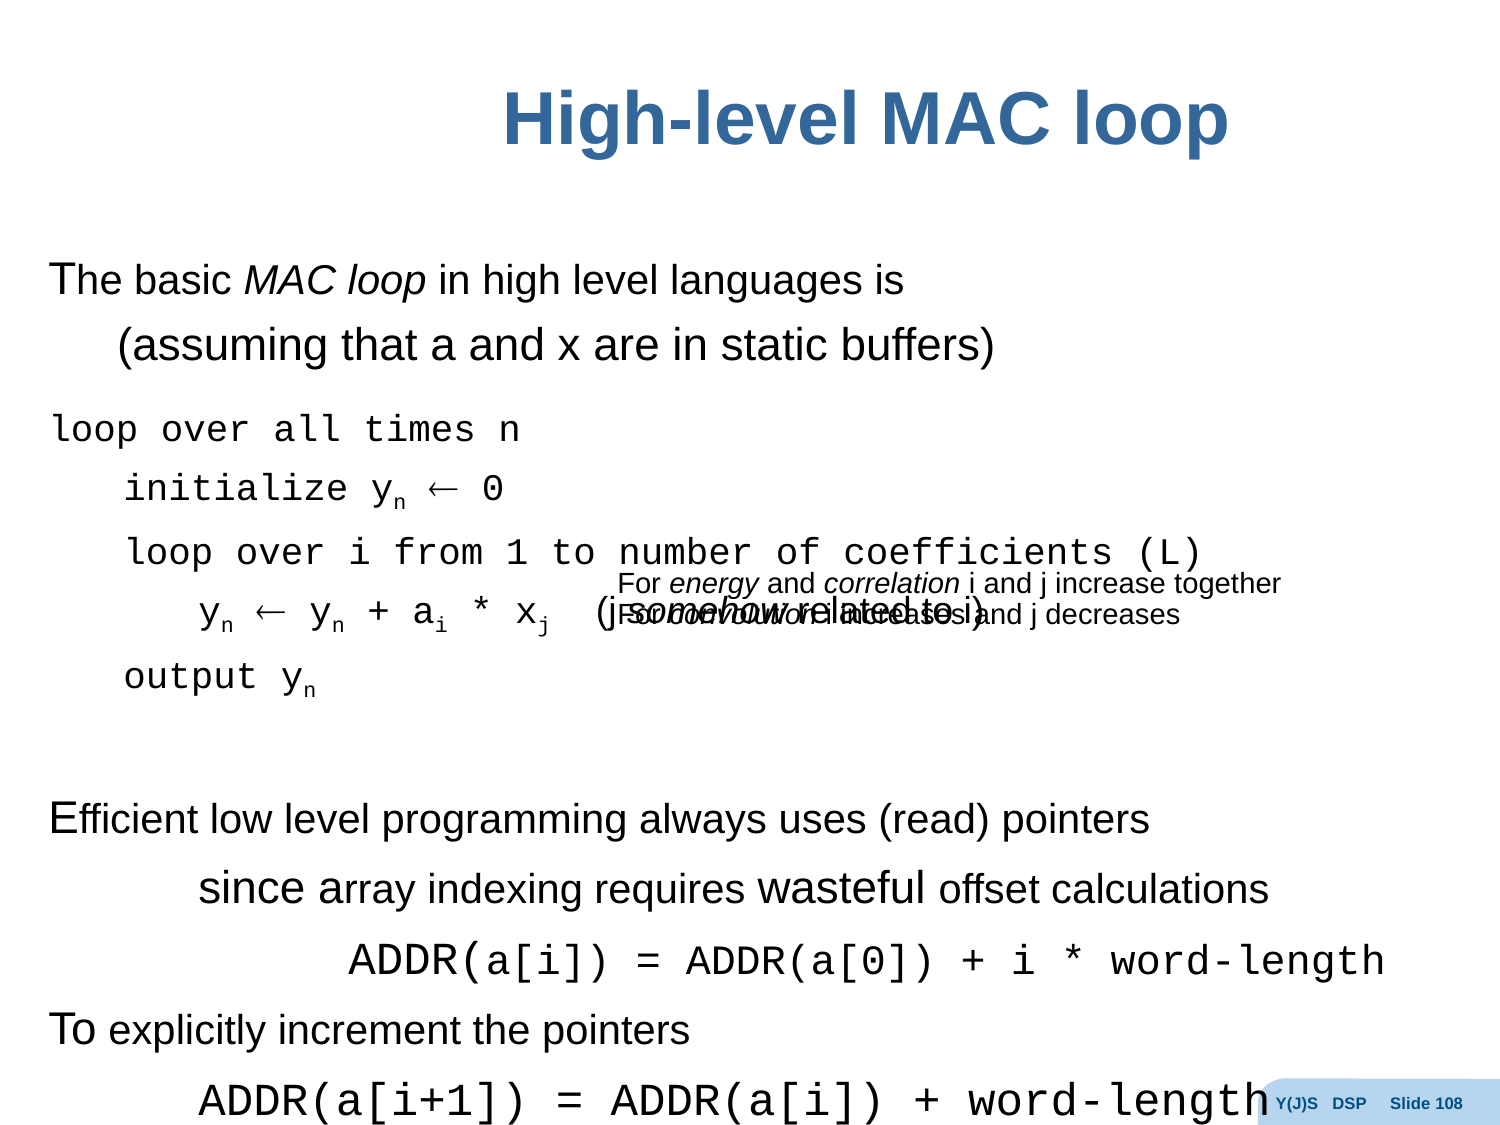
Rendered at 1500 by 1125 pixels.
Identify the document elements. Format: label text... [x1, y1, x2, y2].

title High-level MAC loop [317, 26, 1416, 215]
slide_number Y(J)S DSP Slide 108 [1260, 1085, 1500, 1125]
list The basic MAC loop in high level languages is (assuming that a and x are in static buffers) loop over all times n initialize yn  0 loop over i from 1 to number of coefficients (L) yn  yn + ai * xj (j somehow related to i) output yn Efficient low level programming always uses (read) pointers since array indexing requires wasteful offset calculations ADDR(a[i]) = ADDR(a[0]) + i * word-length To explicitly increment the pointers ADDR(a[i+1]) = ADDR(a[i]) + word-length [33, 230, 1457, 1098]
text_box For energy and correlation i and j increase together For convolution i increases and j decreases [602, 564, 1333, 638]
